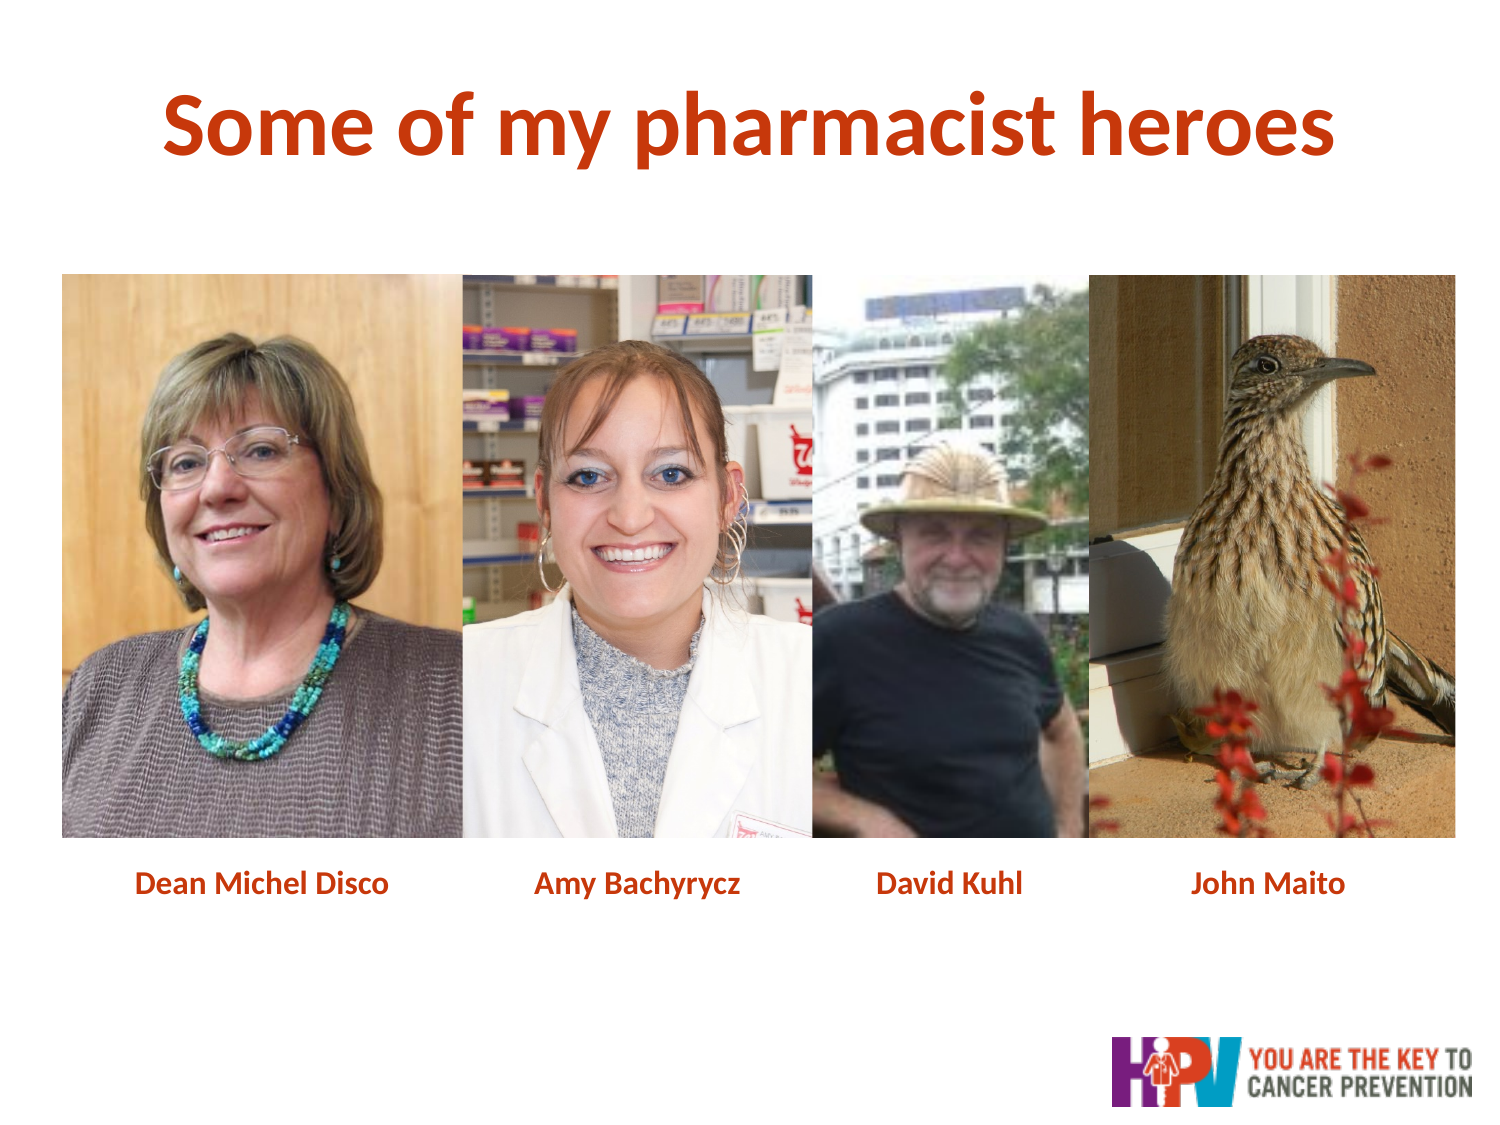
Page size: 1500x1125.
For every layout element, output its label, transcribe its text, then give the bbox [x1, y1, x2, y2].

text_box David Kuhl [812, 846, 1087, 925]
text_box Amy Bachyrycz [462, 847, 812, 925]
picture [1231, 1037, 1472, 1107]
picture [1112, 1037, 1219, 1107]
text_box Dean Michel Disco [62, 846, 462, 925]
text_box John Maito [1087, 846, 1450, 925]
title Some of my pharmacist heroes [75, 24, 1425, 213]
picture [62, 274, 1456, 838]
